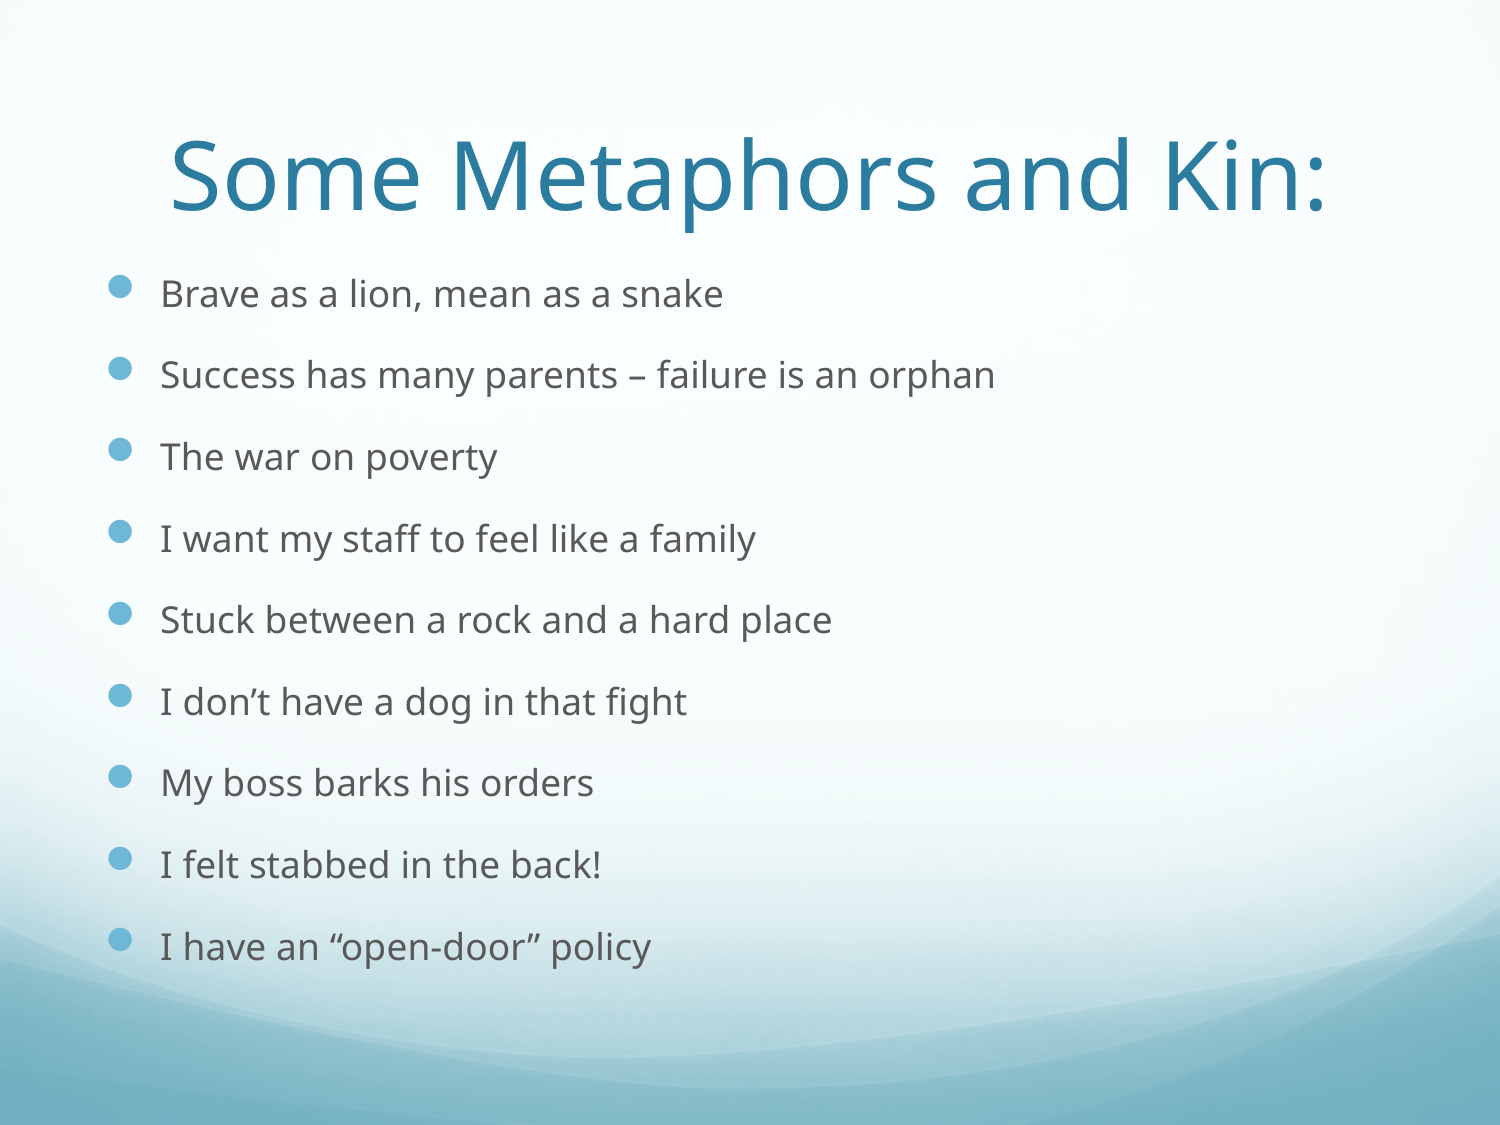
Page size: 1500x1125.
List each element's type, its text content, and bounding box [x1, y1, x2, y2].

list Brave as a lion, mean as a snake Success has many parents – failure is an orphan The war on poverty I want my staff to feel like a family Stuck between a rock and a hard place I don’t have a dog in that fight My boss barks his orders I felt stabbed in the back! I have an “open-door” policy [90, 262, 1410, 975]
title Some Metaphors and Kin: [90, 17, 1410, 237]
